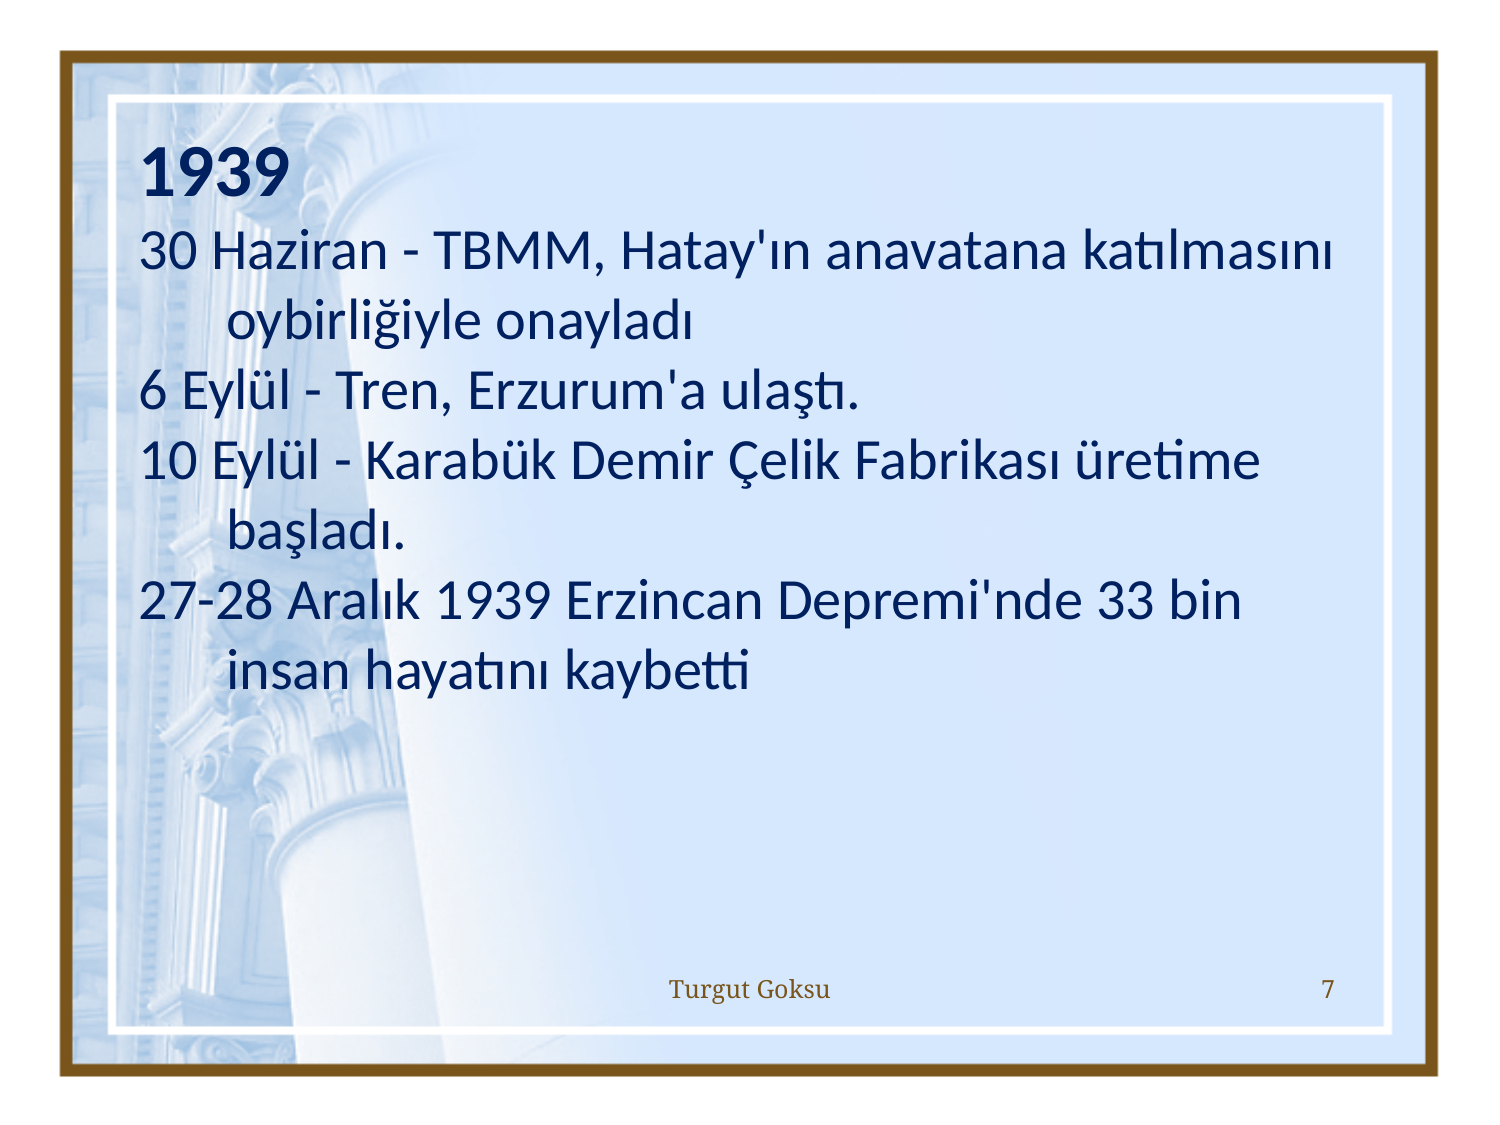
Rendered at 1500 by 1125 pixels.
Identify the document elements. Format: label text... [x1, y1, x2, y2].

text_box 1939 30 Haziran - TBMM, Hatay'ın anavatana katılmasını oybirliğiyle onayladı 6 Eylül - Tren, Erzurum'a ulaştı. 10 Eylül - Karabük Demir Çelik Fabrikası üretime başladı. 27-28 Aralık 1939 Erzincan Depremi'nde 33 bin insan hayatını kaybetti [123, 113, 1388, 709]
slide_number 7 [1062, 965, 1350, 1029]
footer Turgut Goksu [512, 965, 988, 1029]
picture [0, 0, 1500, 1125]
